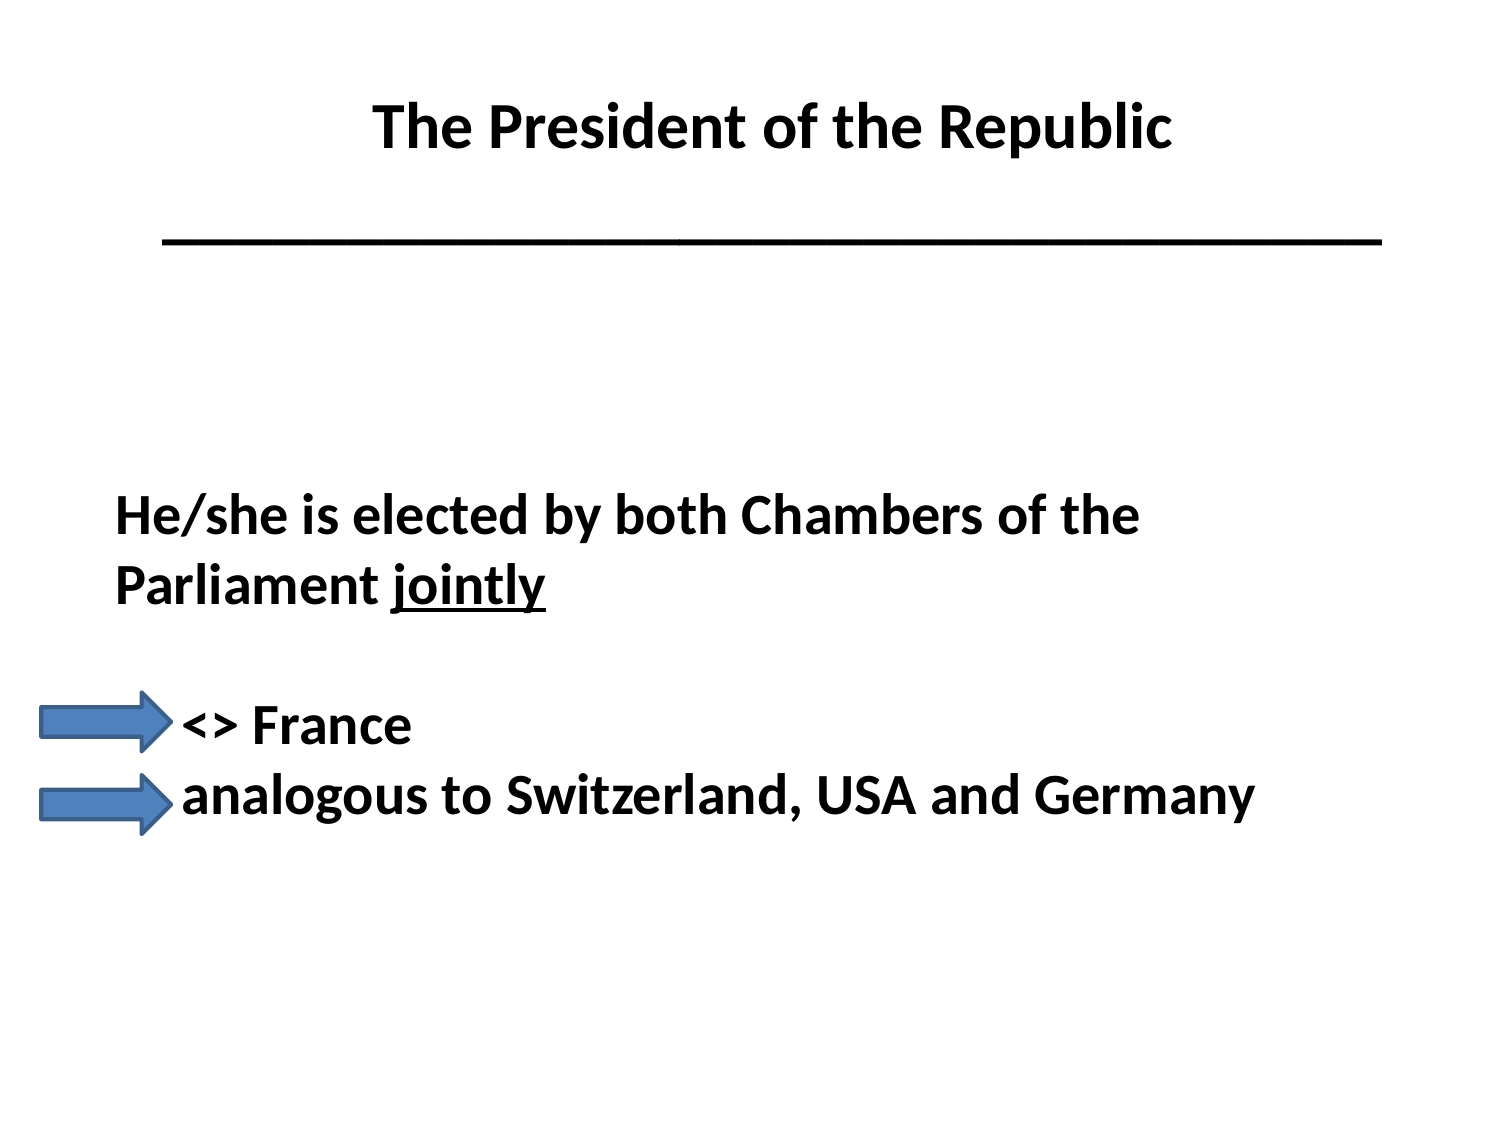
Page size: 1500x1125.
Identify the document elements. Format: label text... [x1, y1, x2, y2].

text_box [39, 773, 174, 837]
text_box [39, 690, 174, 754]
title He/she is elected by both Chambers of the Parliament jointly <> France analogous to Switzerland, USA and Germany [100, 243, 1376, 1059]
text_box The President of the Republic _________________________________ [135, 54, 1411, 279]
